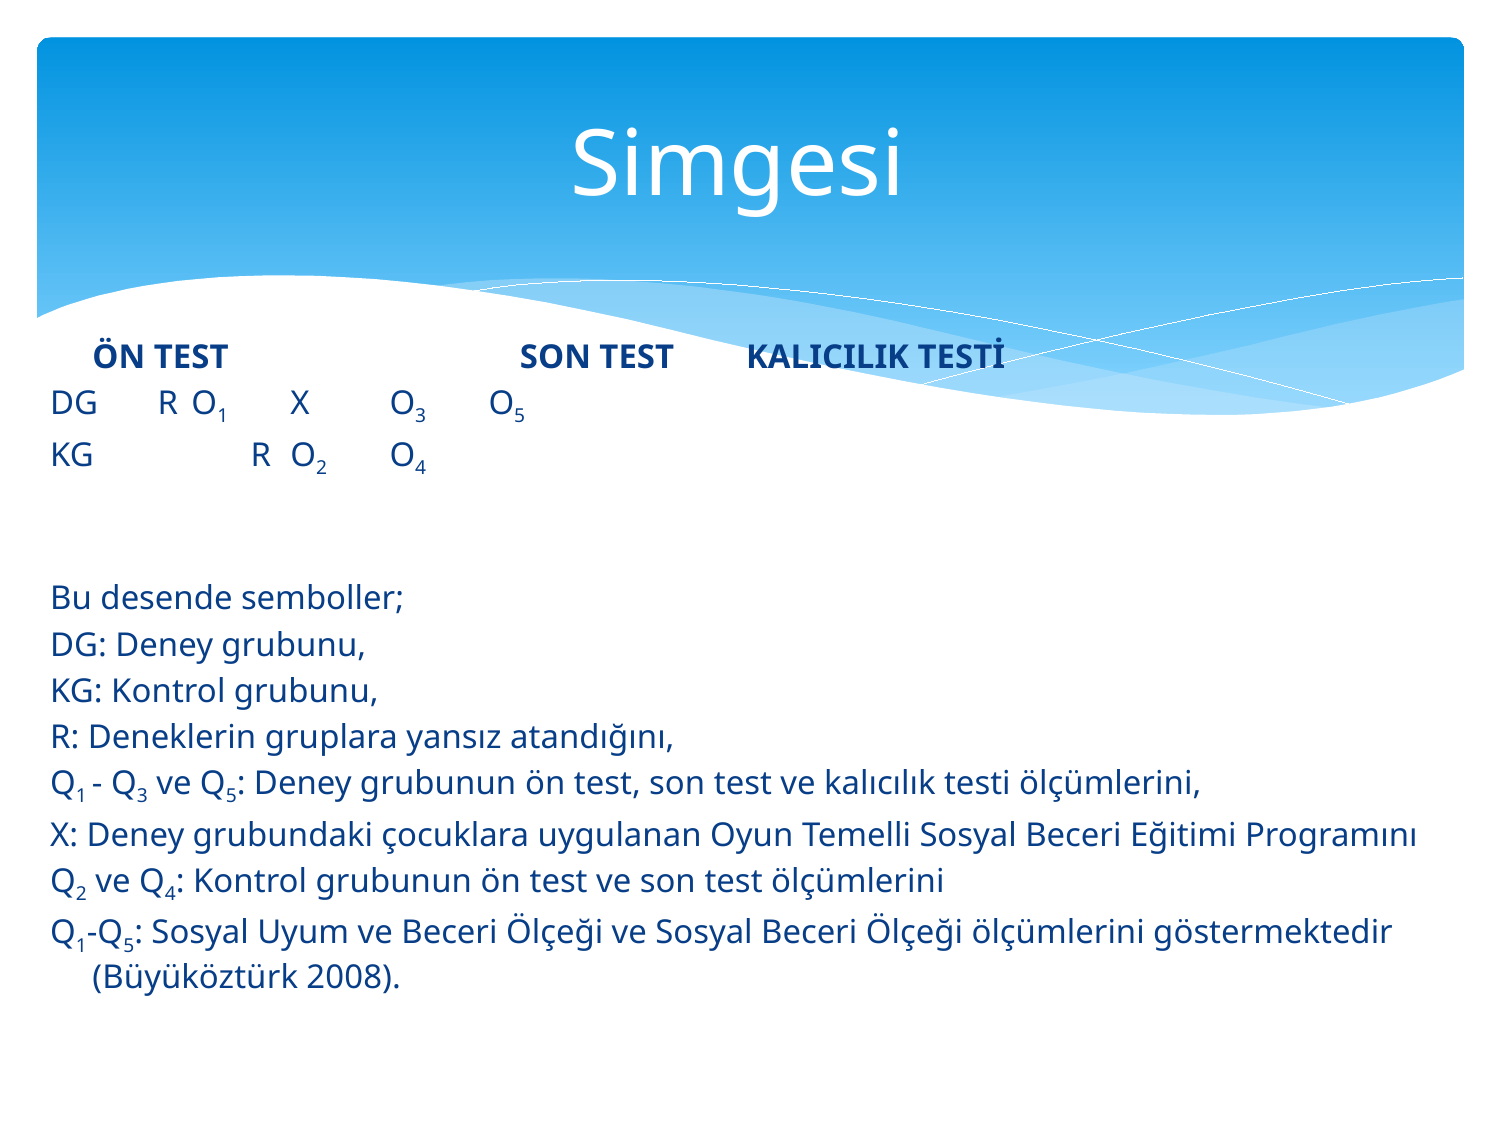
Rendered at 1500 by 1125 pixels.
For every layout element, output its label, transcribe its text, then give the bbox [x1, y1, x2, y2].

title Simgesi [75, 55, 1425, 261]
list ÖN TEST SON TEST KALICILIK TESTİ DG R O1 X O3 O5 KG R O2 O4 Bu desende semboller; DG: Deney grubunu, KG: Kontrol grubunu, R: Deneklerin gruplara yansız atandığını, Q1 - Q3 ve Q5: Deney grubunun ön test, son test ve kalıcılık testi ölçümlerini, X: Deney grubundaki çocuklara uygulanan Oyun Temelli Sosyal Beceri Eğitimi Programını Q2 ve Q4: Kontrol grubunun ön test ve son test ölçümlerini Q1-Q5: Sosyal Uyum ve Beceri Ölçeği ve Sosyal Beceri Ölçeği ölçümlerini göstermektedir (Büyüköztürk 2008). [35, 328, 1465, 1005]
